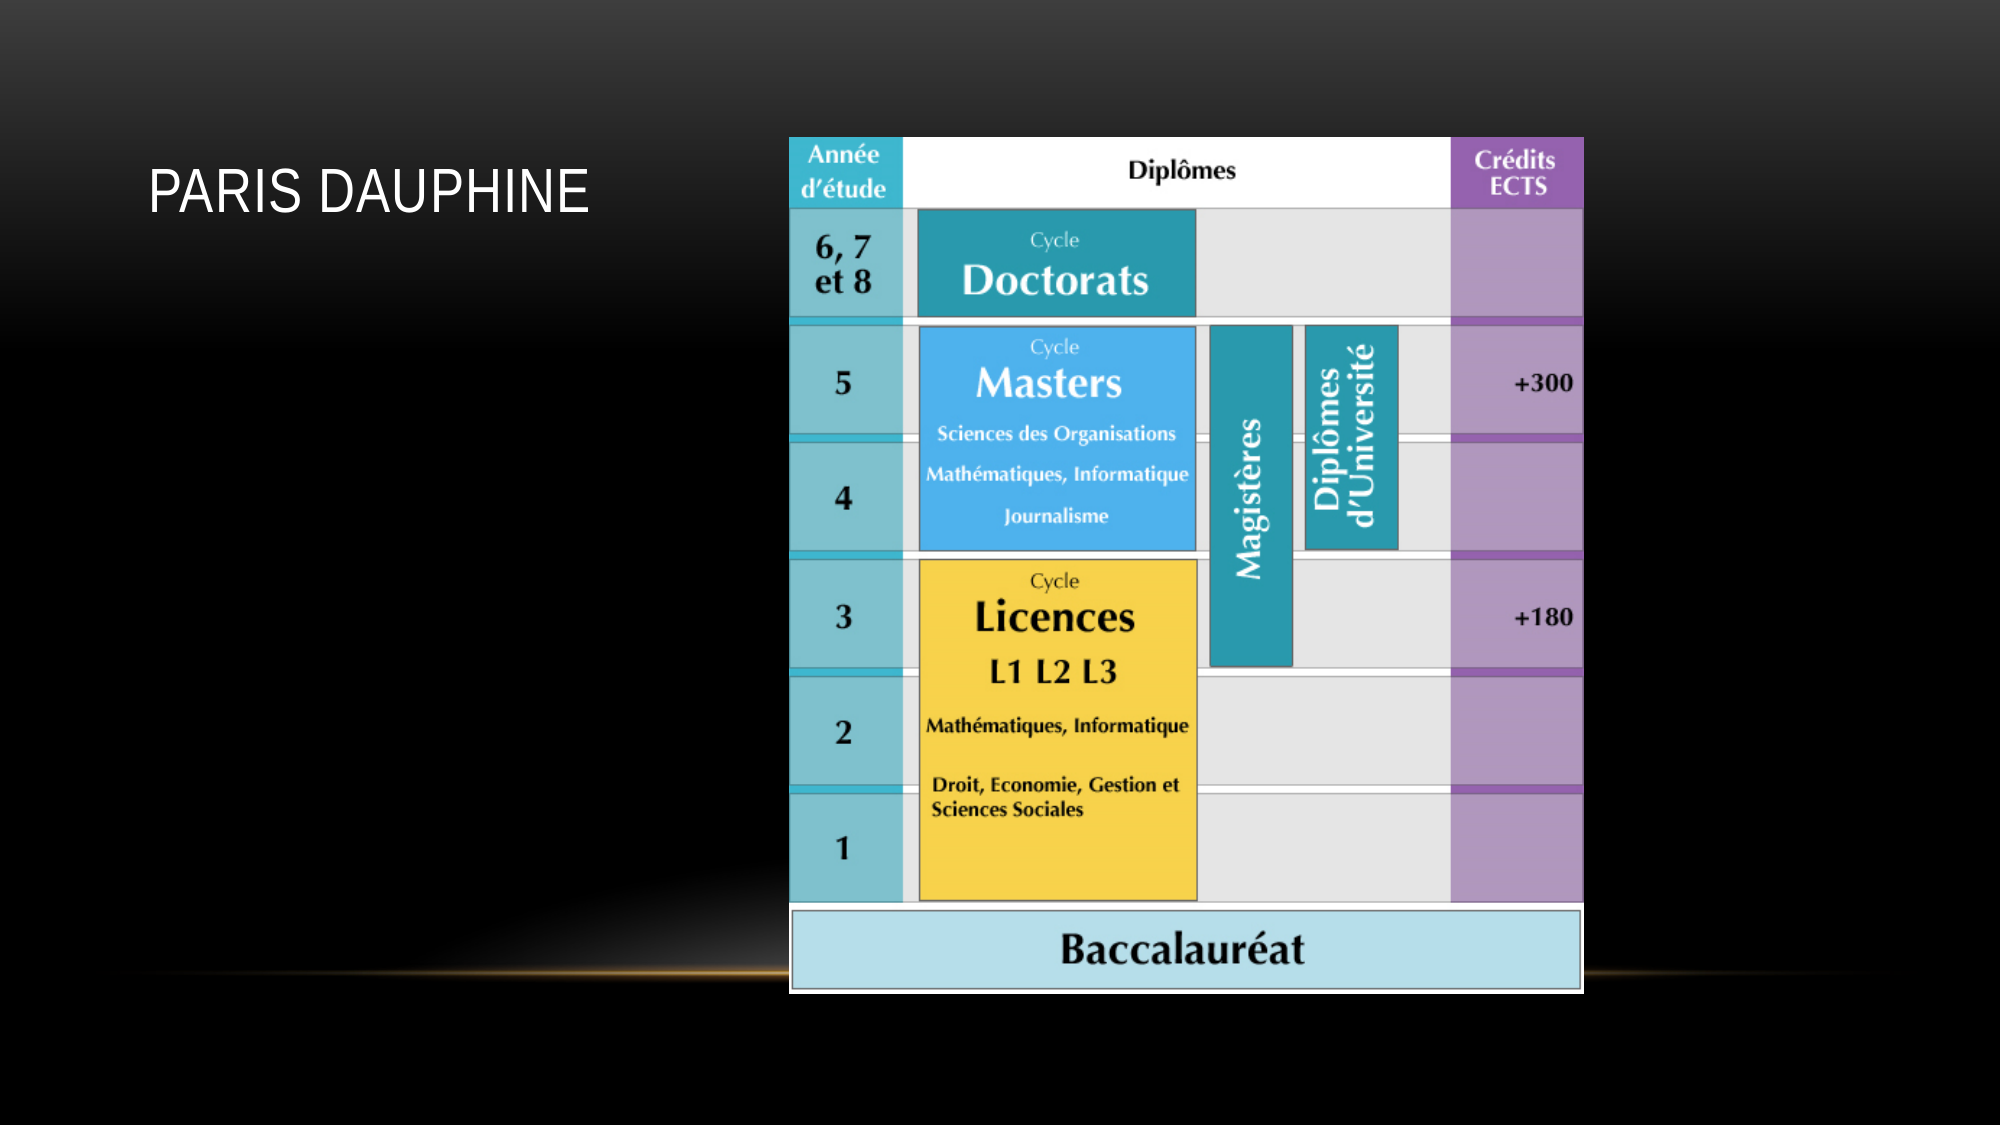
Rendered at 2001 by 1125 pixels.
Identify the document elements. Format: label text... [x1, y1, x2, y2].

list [788, 137, 1584, 994]
picture [0, 0, 2000, 1125]
title Paris Dauphine [133, 45, 1867, 233]
